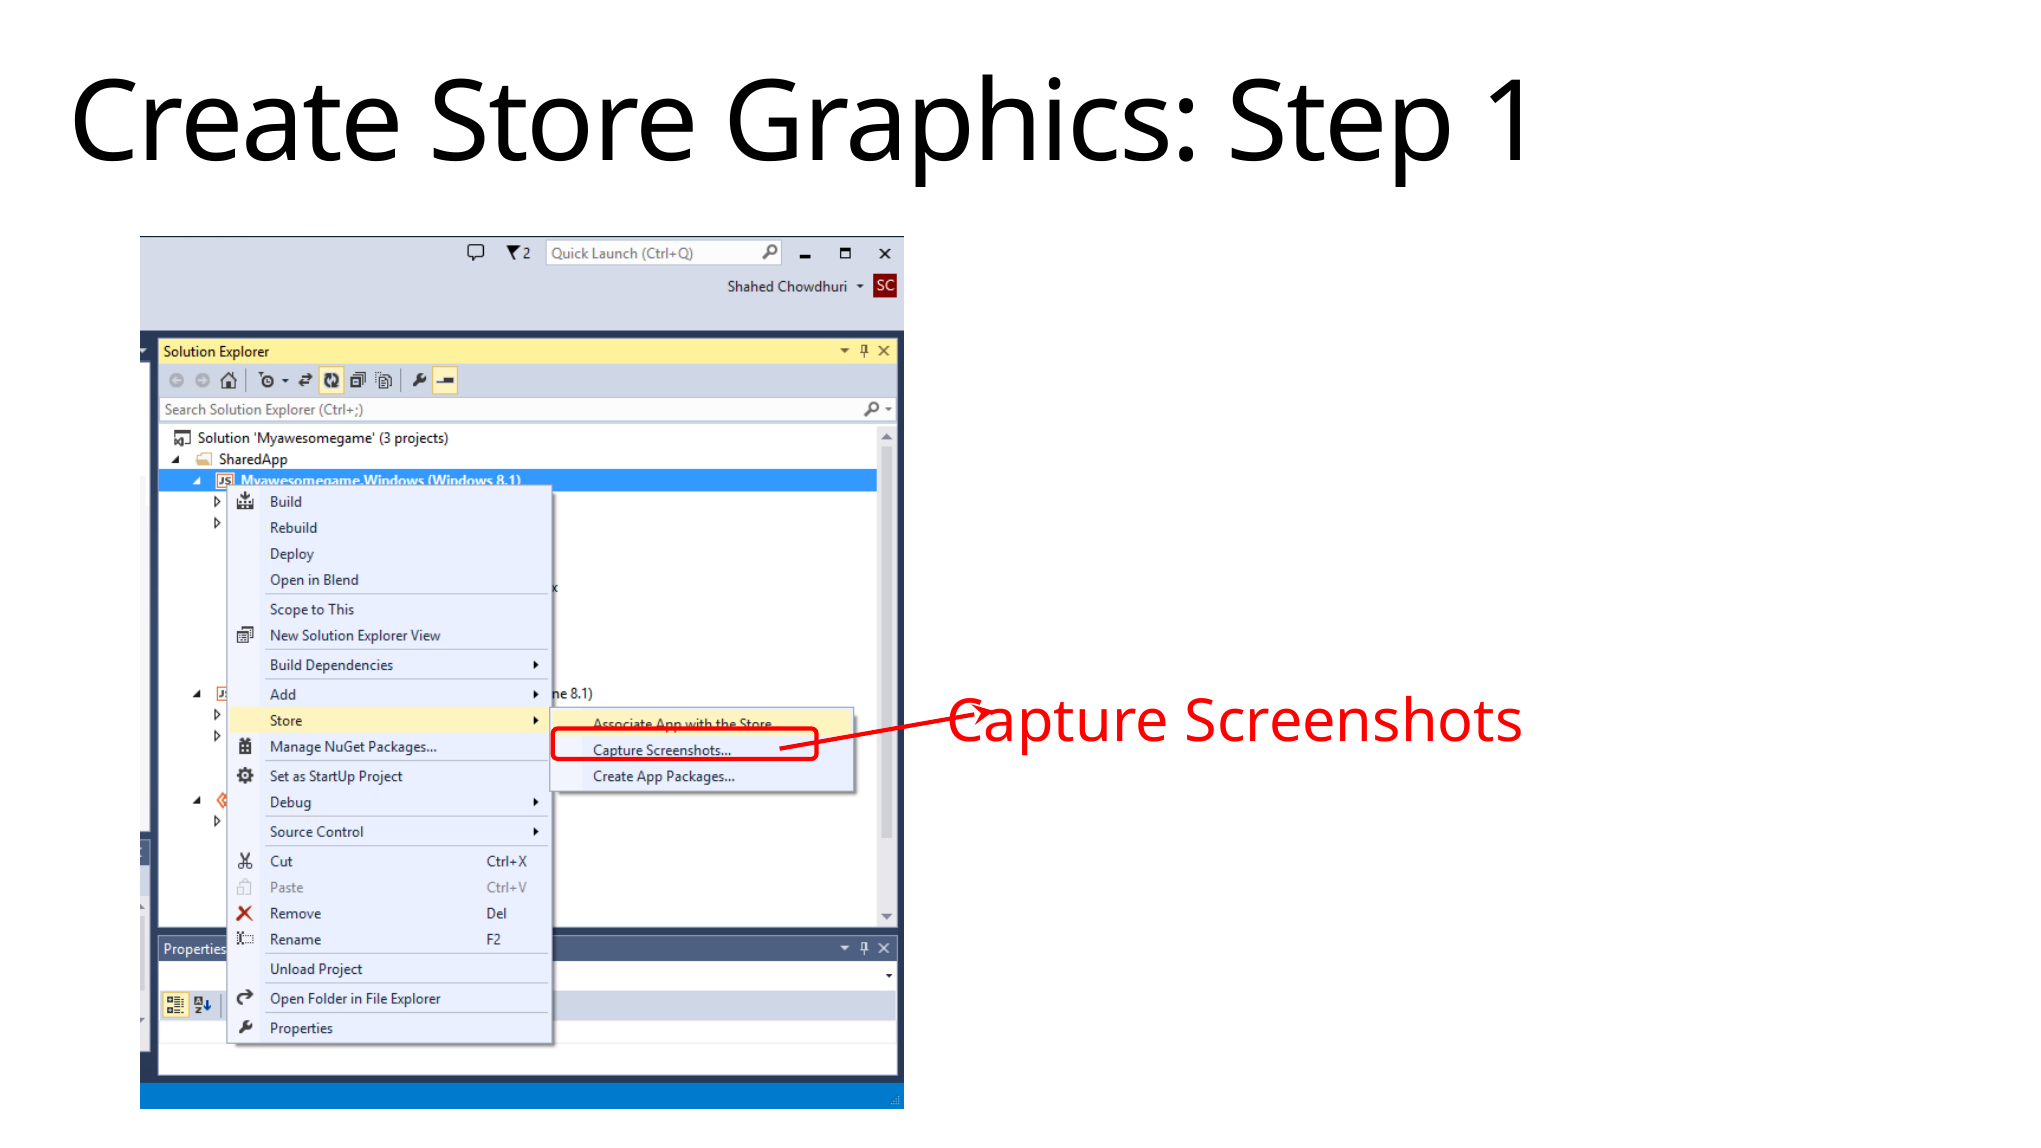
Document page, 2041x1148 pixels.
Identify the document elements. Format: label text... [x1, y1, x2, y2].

picture [140, 236, 904, 1109]
text_box Capture Screenshots [931, 674, 1540, 761]
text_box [779, 710, 994, 749]
title Create Store Graphics: Step 1 [45, 48, 1996, 199]
